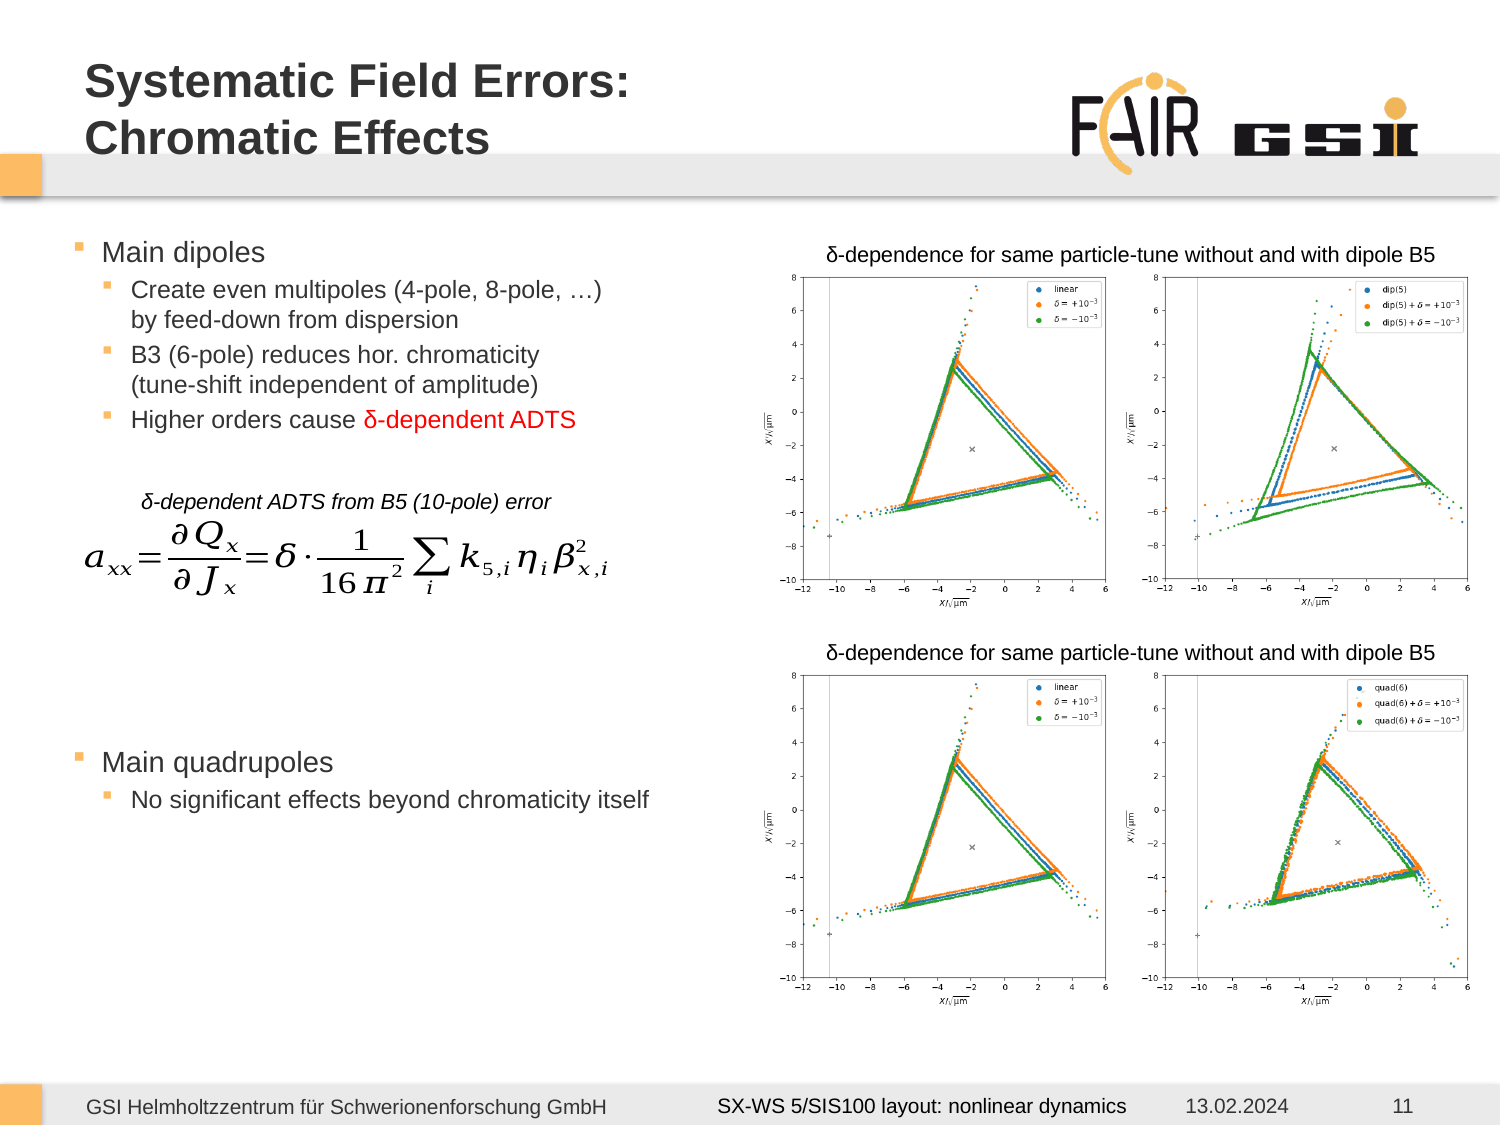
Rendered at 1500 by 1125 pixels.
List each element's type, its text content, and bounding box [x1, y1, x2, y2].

slide_number 11 [1306, 1074, 1429, 1125]
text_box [755, 631, 1479, 1020]
footer SX-WS 5/SIS100 layout: nonlinear dynamics [679, 1076, 1165, 1125]
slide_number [1164, 1074, 1304, 1125]
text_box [83, 482, 609, 600]
picture [1233, 95, 1419, 158]
title Systematic Field Errors: Chromatic Effects [69, 42, 1094, 172]
list Main dipoles Create even multipoles (4-pole, 8-pole, …) by feed-down from dispersion B3 (6-pole) reduces hor. chromaticity (tune-shift independent of amplitude) Higher orders cause δ-dependent ADTS Main quadrupoles No significant effects beyond chromaticity itself [57, 226, 720, 1053]
picture [1071, 70, 1199, 177]
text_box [755, 232, 1479, 622]
